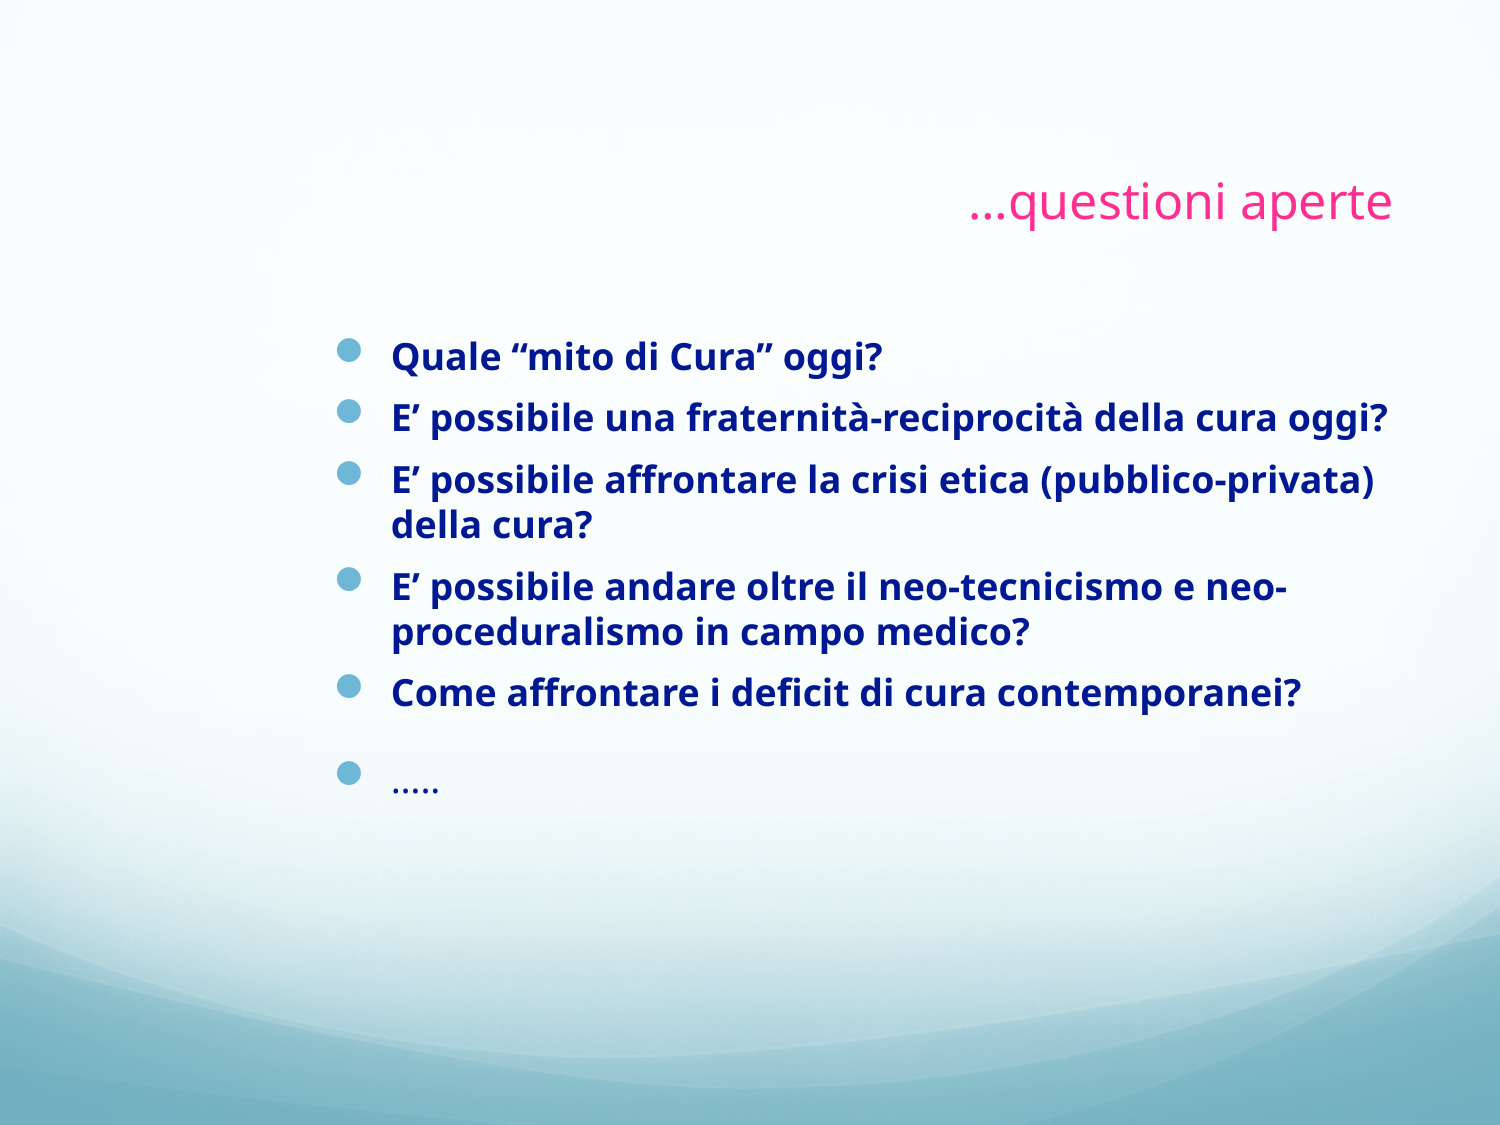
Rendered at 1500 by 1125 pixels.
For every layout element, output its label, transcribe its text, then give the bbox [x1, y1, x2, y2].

list Quale “mito di Cura” oggi? E’ possibile una fraternità-reciprocità della cura oggi? E’ possibile affrontare la crisi etica (pubblico-privata) della cura? E’ possibile andare oltre il neo-tecnicismo e neo-proceduralismo in campo medico? Come affrontare i deficit di cura contemporanei? ….. [318, 325, 1416, 868]
title …questioni aperte [90, 17, 1410, 237]
